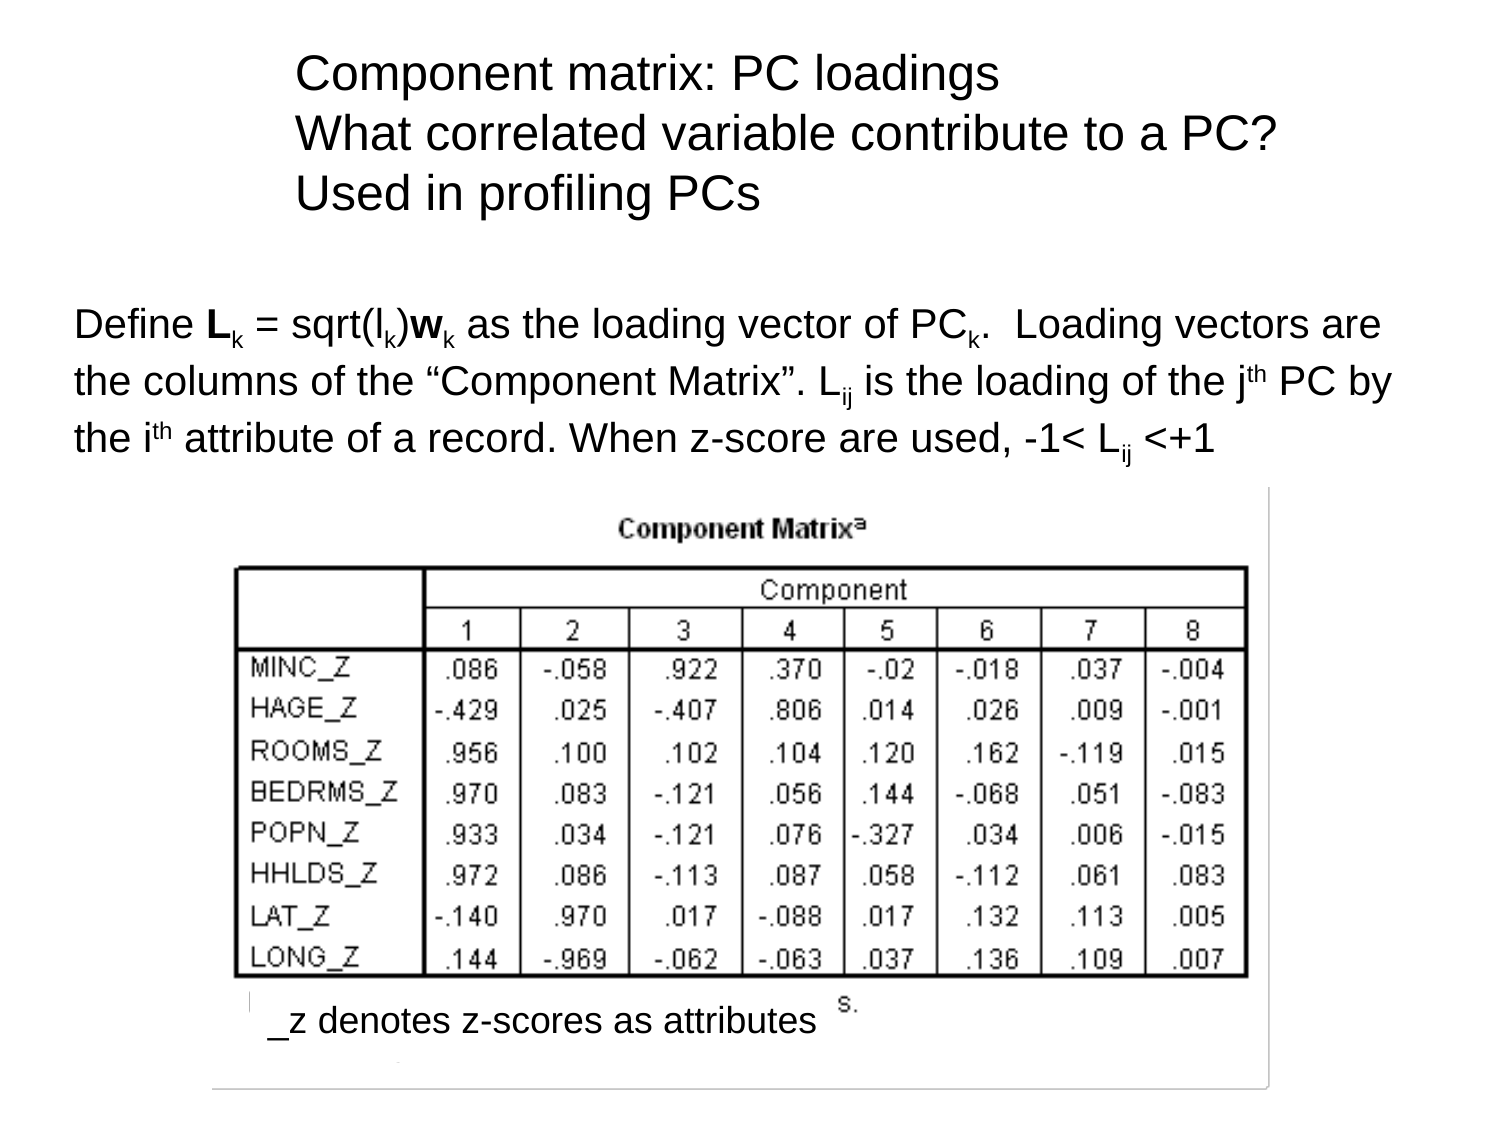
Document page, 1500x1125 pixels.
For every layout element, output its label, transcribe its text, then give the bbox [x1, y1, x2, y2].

picture [212, 487, 1275, 1093]
text_box Define Lk = sqrt(lk)wk as the loading vector of PCk. Loading vectors are the columns of the “Component Matrix”. Lij is the loading of the jth PC by the ith attribute of a record. When z-score are used, -1< Lij <+1 [58, 289, 1419, 475]
text_box Component matrix: PC loadings What correlated variable contribute to a PC? Used in profiling PCs [280, 33, 1294, 228]
